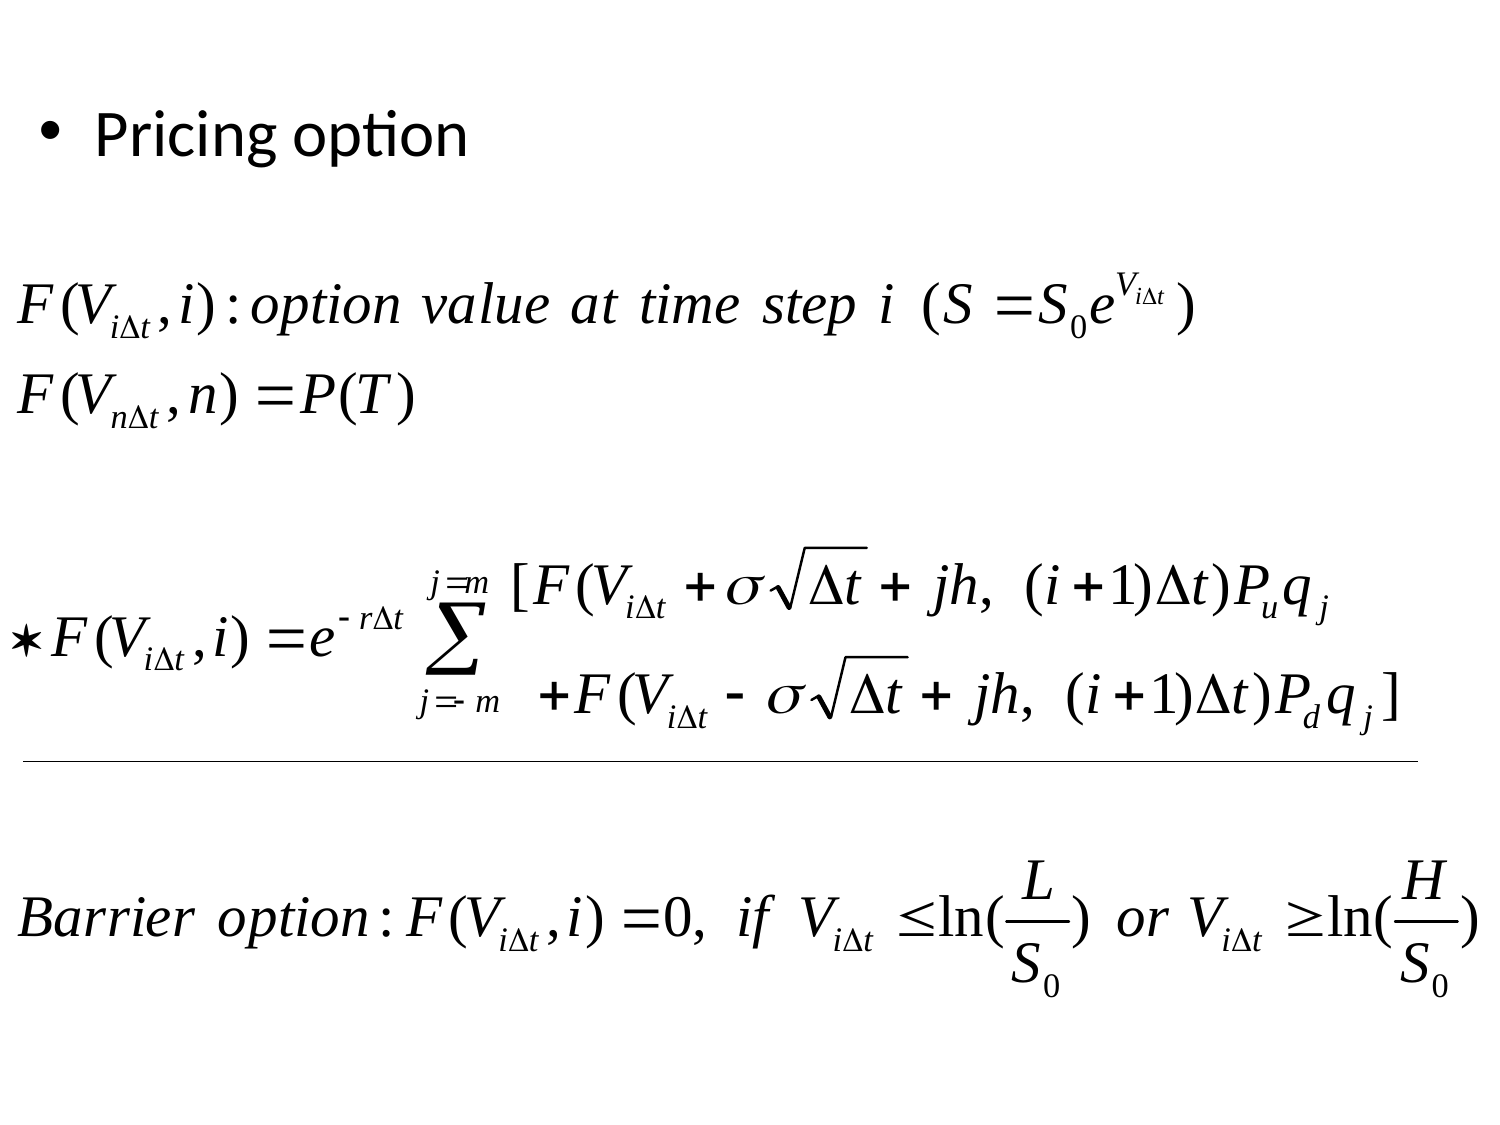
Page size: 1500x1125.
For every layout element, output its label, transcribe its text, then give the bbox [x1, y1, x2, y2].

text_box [6, 259, 1489, 1008]
list Pricing option [23, 82, 1374, 188]
